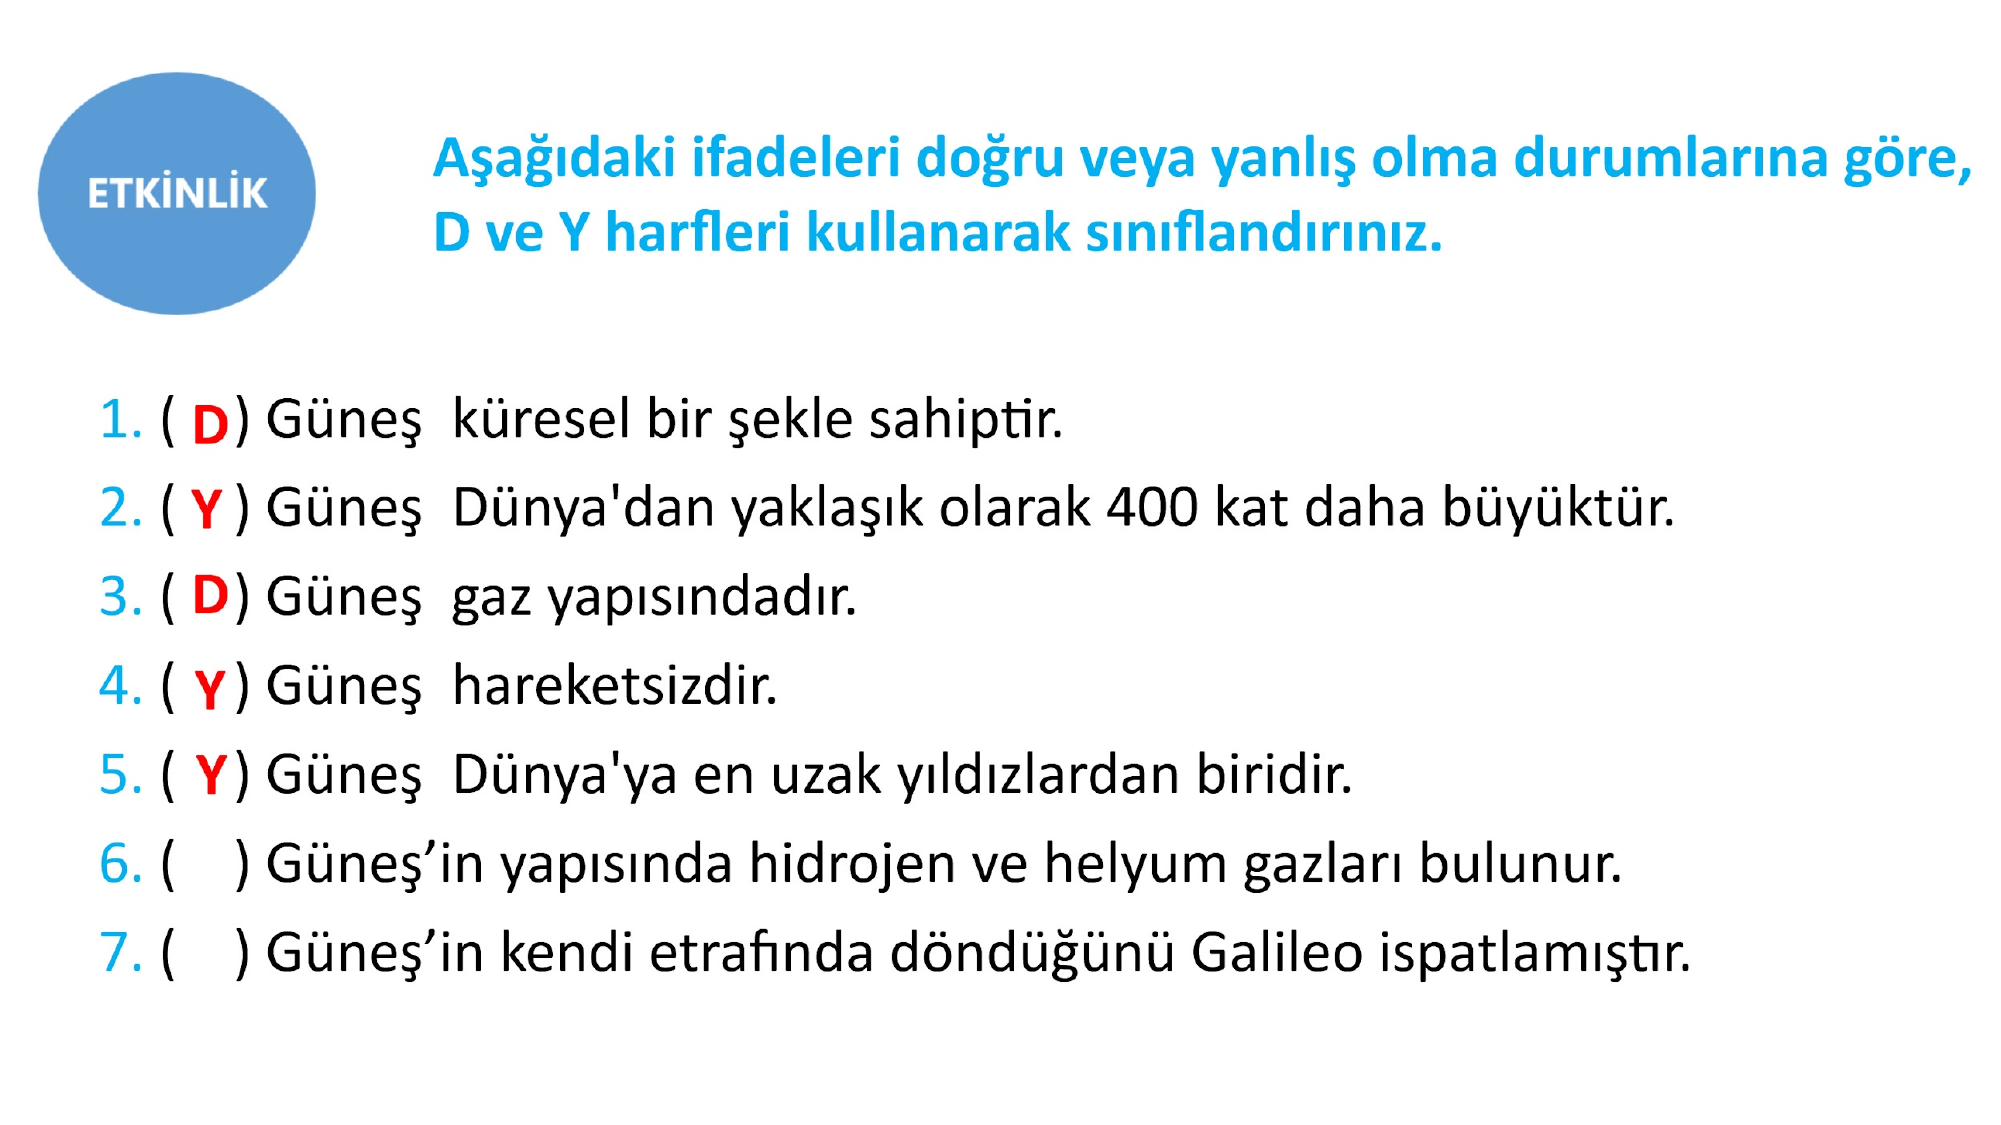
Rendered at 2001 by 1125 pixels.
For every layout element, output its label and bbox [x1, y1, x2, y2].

picture [0, 57, 2000, 1068]
